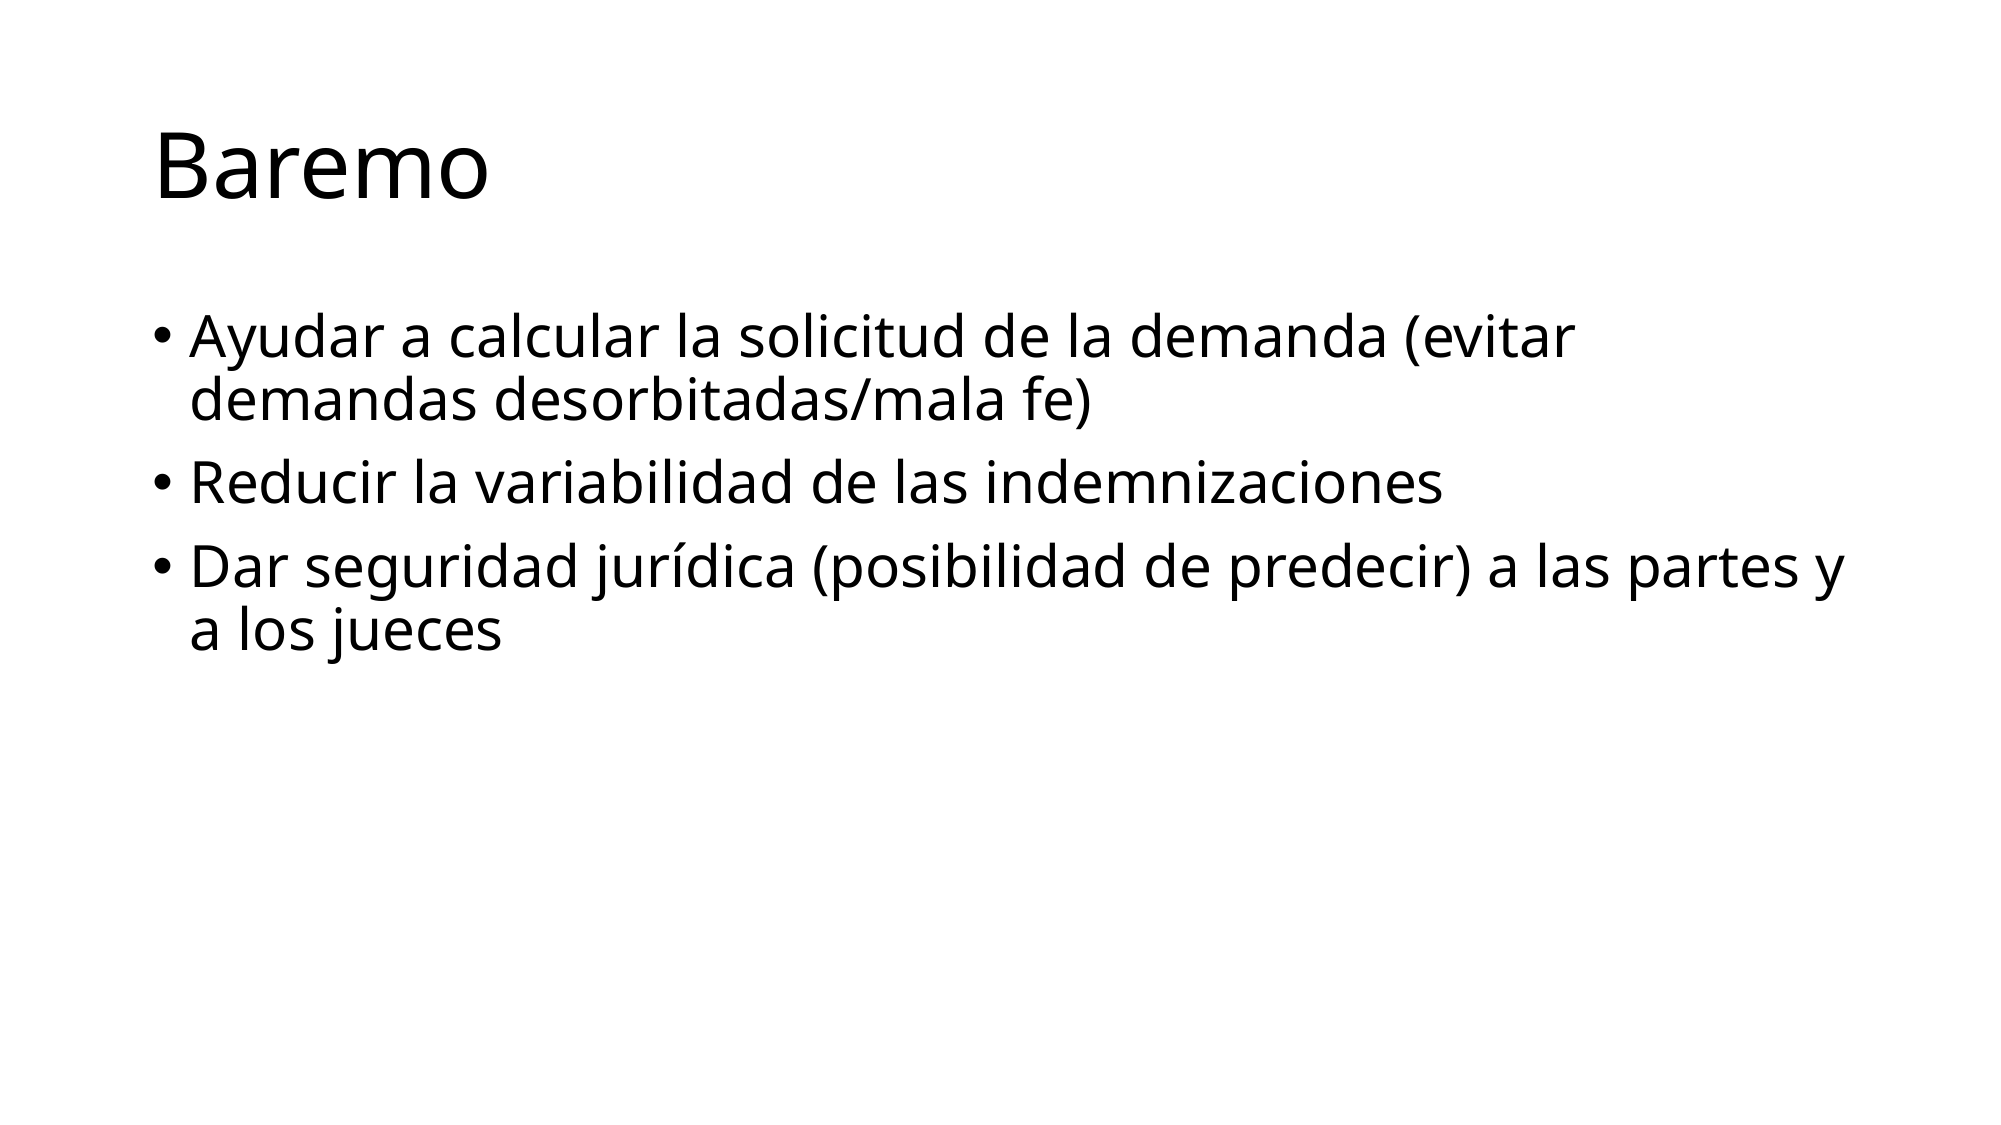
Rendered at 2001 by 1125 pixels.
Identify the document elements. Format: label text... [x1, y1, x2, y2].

list Ayudar a calcular la solicitud de la demanda (evitar demandas desorbitadas/mala fe) Reducir la variabilidad de las indemnizaciones Dar seguridad jurídica (posibilidad de predecir) a las partes y a los jueces [137, 299, 1863, 1014]
title Baremo [137, 59, 1863, 278]
